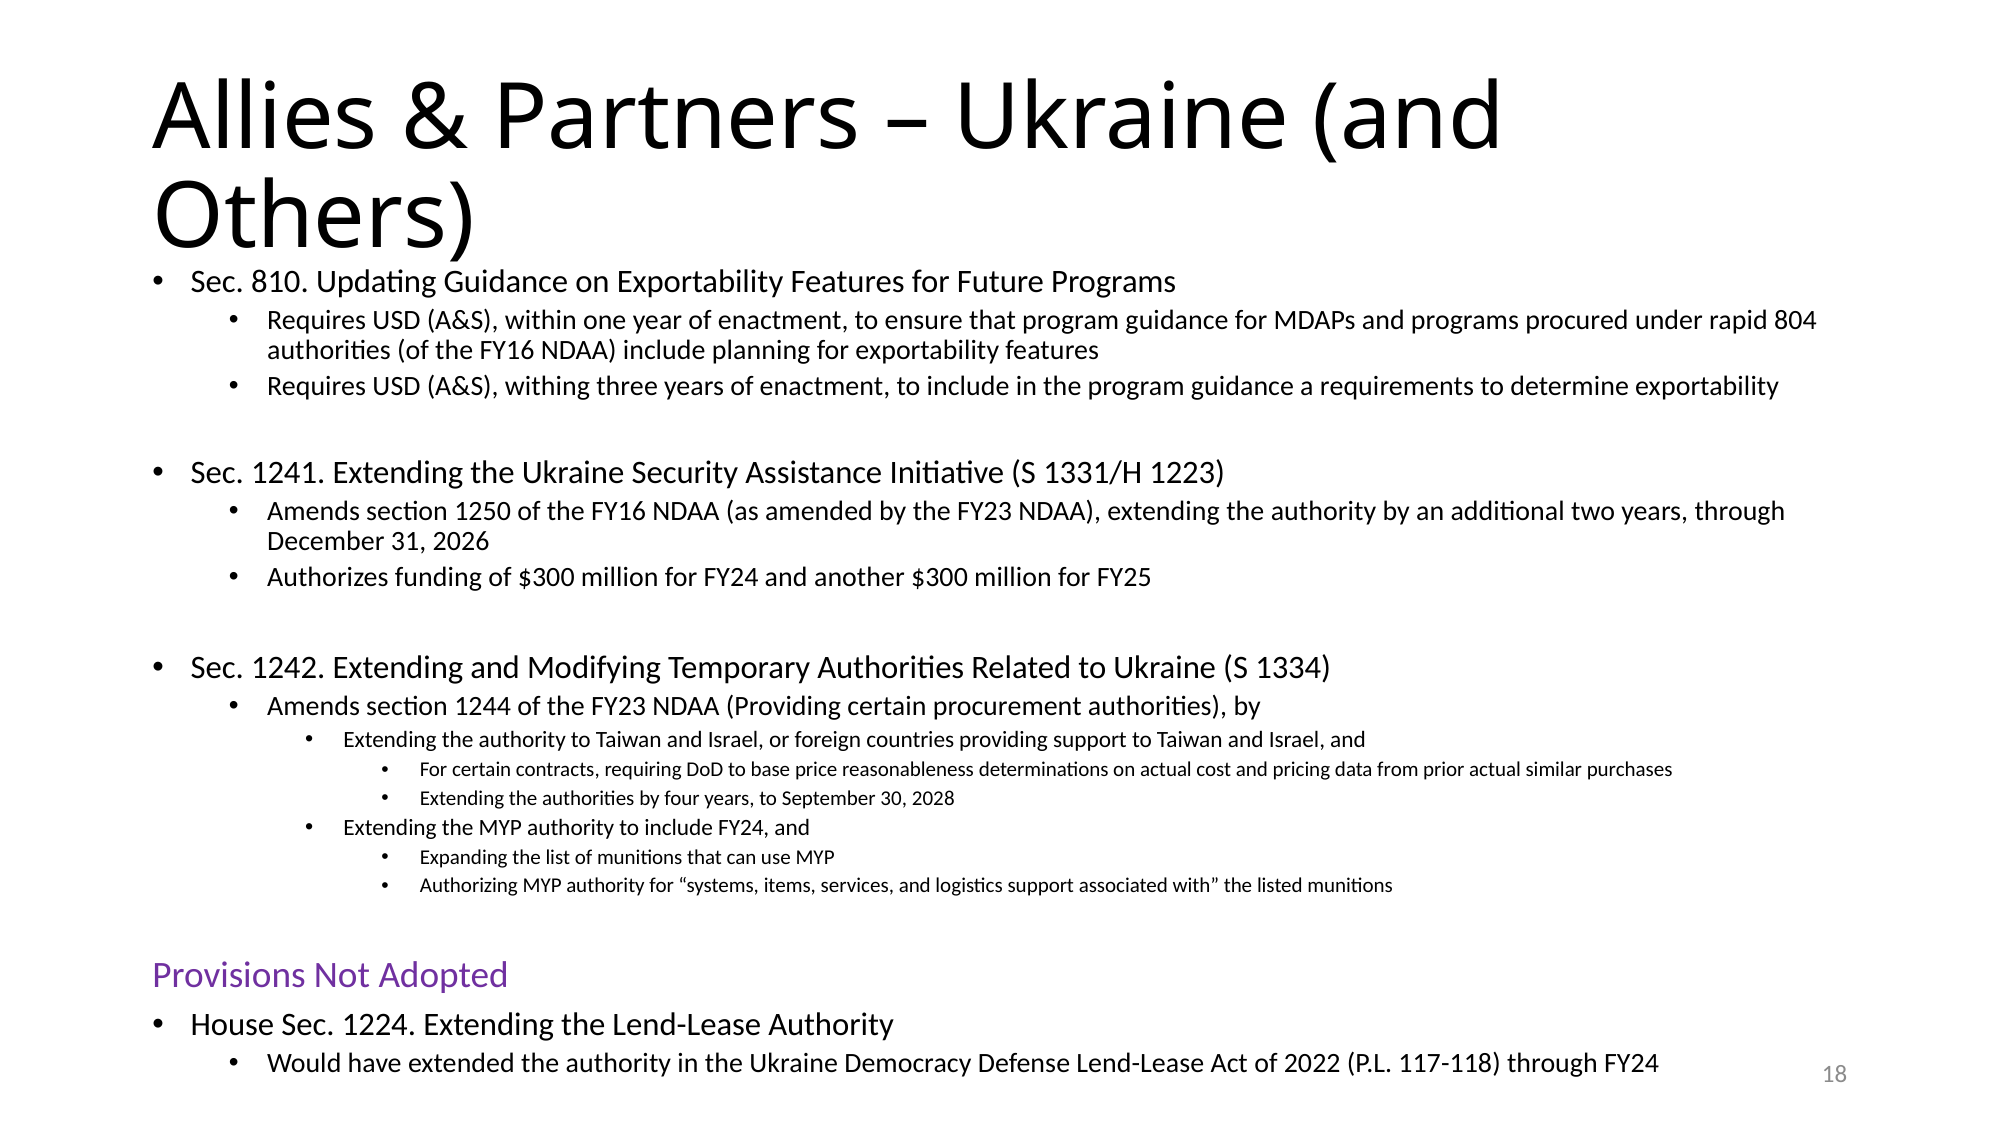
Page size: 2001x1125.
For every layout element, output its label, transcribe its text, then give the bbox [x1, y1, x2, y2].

list Sec. 810. Updating Guidance on Exportability Features for Future Programs Requires USD (A&S), within one year of enactment, to ensure that program guidance for MDAPs and programs procured under rapid 804 authorities (of the FY16 NDAA) include planning for exportability features Requires USD (A&S), withing three years of enactment, to include in the program guidance a requirements to determine exportability Sec. 1241. Extending the Ukraine Security Assistance Initiative (S 1331/H 1223) Amends section 1250 of the FY16 NDAA (as amended by the FY23 NDAA), extending the authority by an additional two years, through December 31, 2026 Authorizes funding of $300 million for FY24 and another $300 million for FY25 Sec. 1242. Extending and Modifying Temporary Authorities Related to Ukraine (S 1334) Amends section 1244 of the FY23 NDAA (Providing certain procurement authorities), by Extending the authority to Taiwan and Israel, or foreign countries providing support to Taiwan and Israel, and For certain contracts, requiring DoD to base price reasonableness determinations on actual cost and pricing data from prior actual similar purchases Extending the authorities by four years, to September 30, 2028 Extending the MYP authority to include FY24, and Expanding the list of munitions that can use MYP Authorizing MYP authority for “systems, items, services, and logistics support associated with” the listed munitions Provisions Not Adopted House Sec. 1224. Extending the Lend-Lease Authority Would have extended the authority in the Ukraine Democracy Defense Lend-Lease Act of 2022 (P.L. 117-118) through FY24 [137, 257, 1863, 1097]
slide_number 18 [1412, 1042, 1863, 1103]
title Allies & Partners – Ukraine (and Others) [137, 59, 1863, 257]
